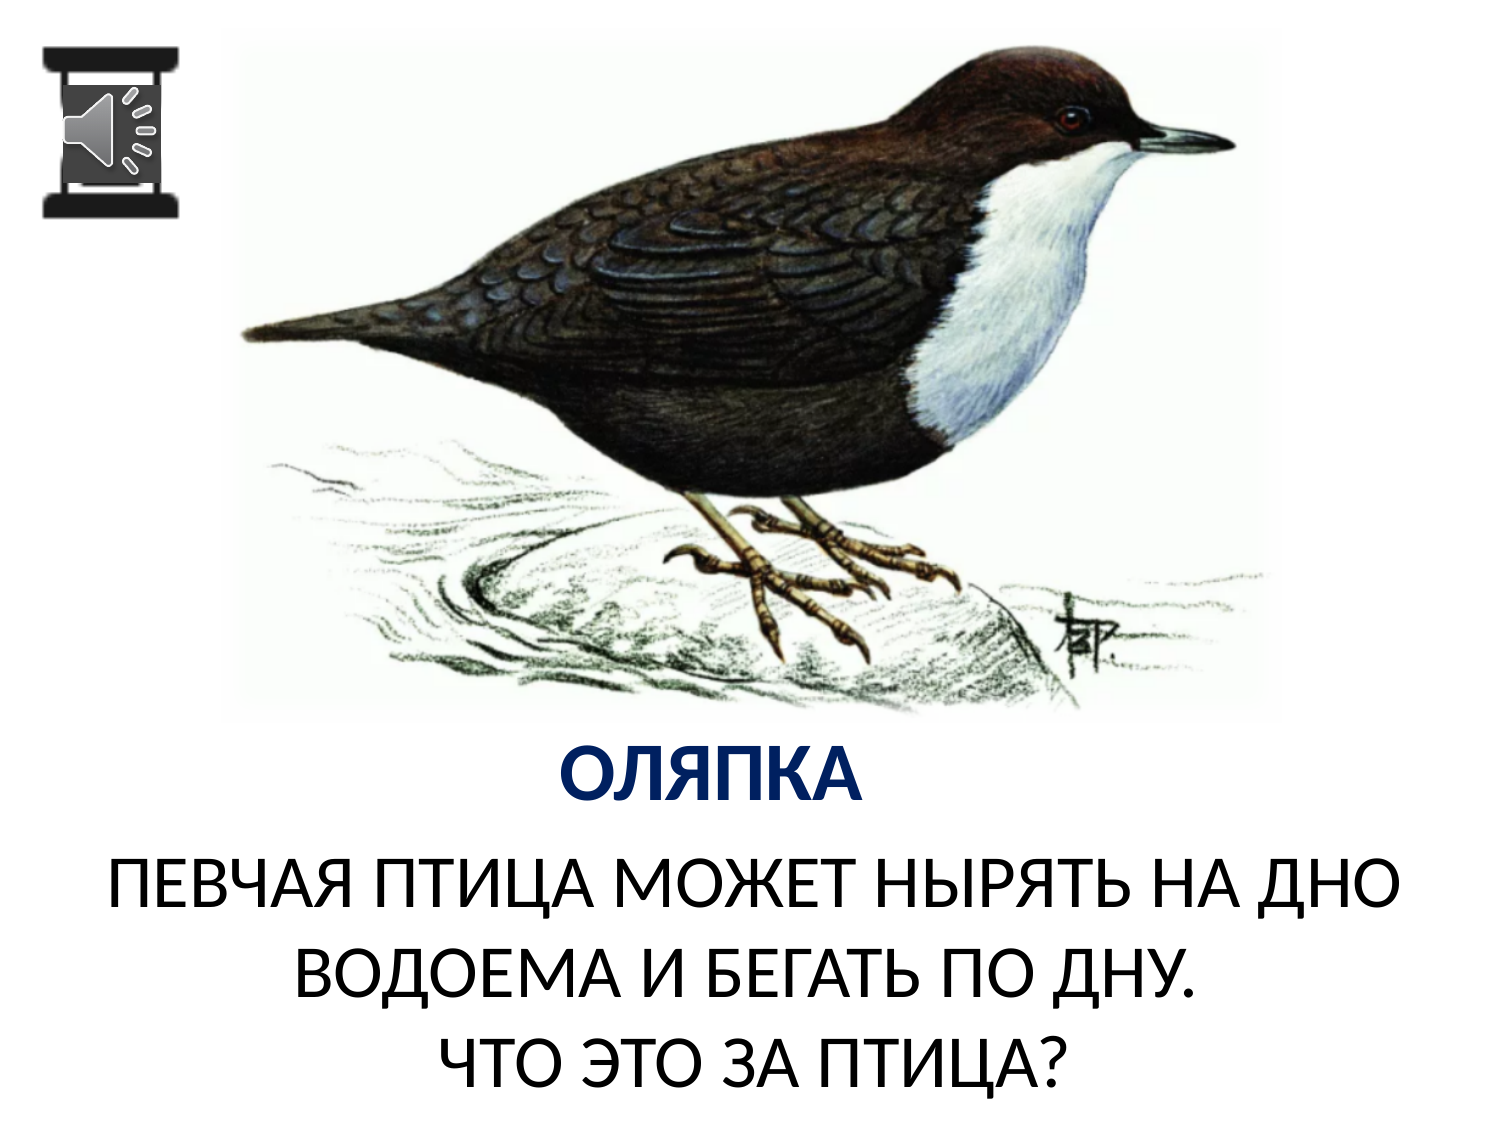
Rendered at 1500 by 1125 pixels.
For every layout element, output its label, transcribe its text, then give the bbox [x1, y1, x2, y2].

picture [23, 44, 201, 223]
picture [220, 28, 1282, 723]
title ОЛЯПКА [200, 758, 1223, 825]
list ПЕВЧАЯ ПТИЦА МОЖЕТ НЫРЯТЬ НА ДНО ВОДОЕМА И БЕГАТЬ ПО ДНУ. ЧТО ЭТО ЗА ПТИЦА? [64, 825, 1445, 1050]
